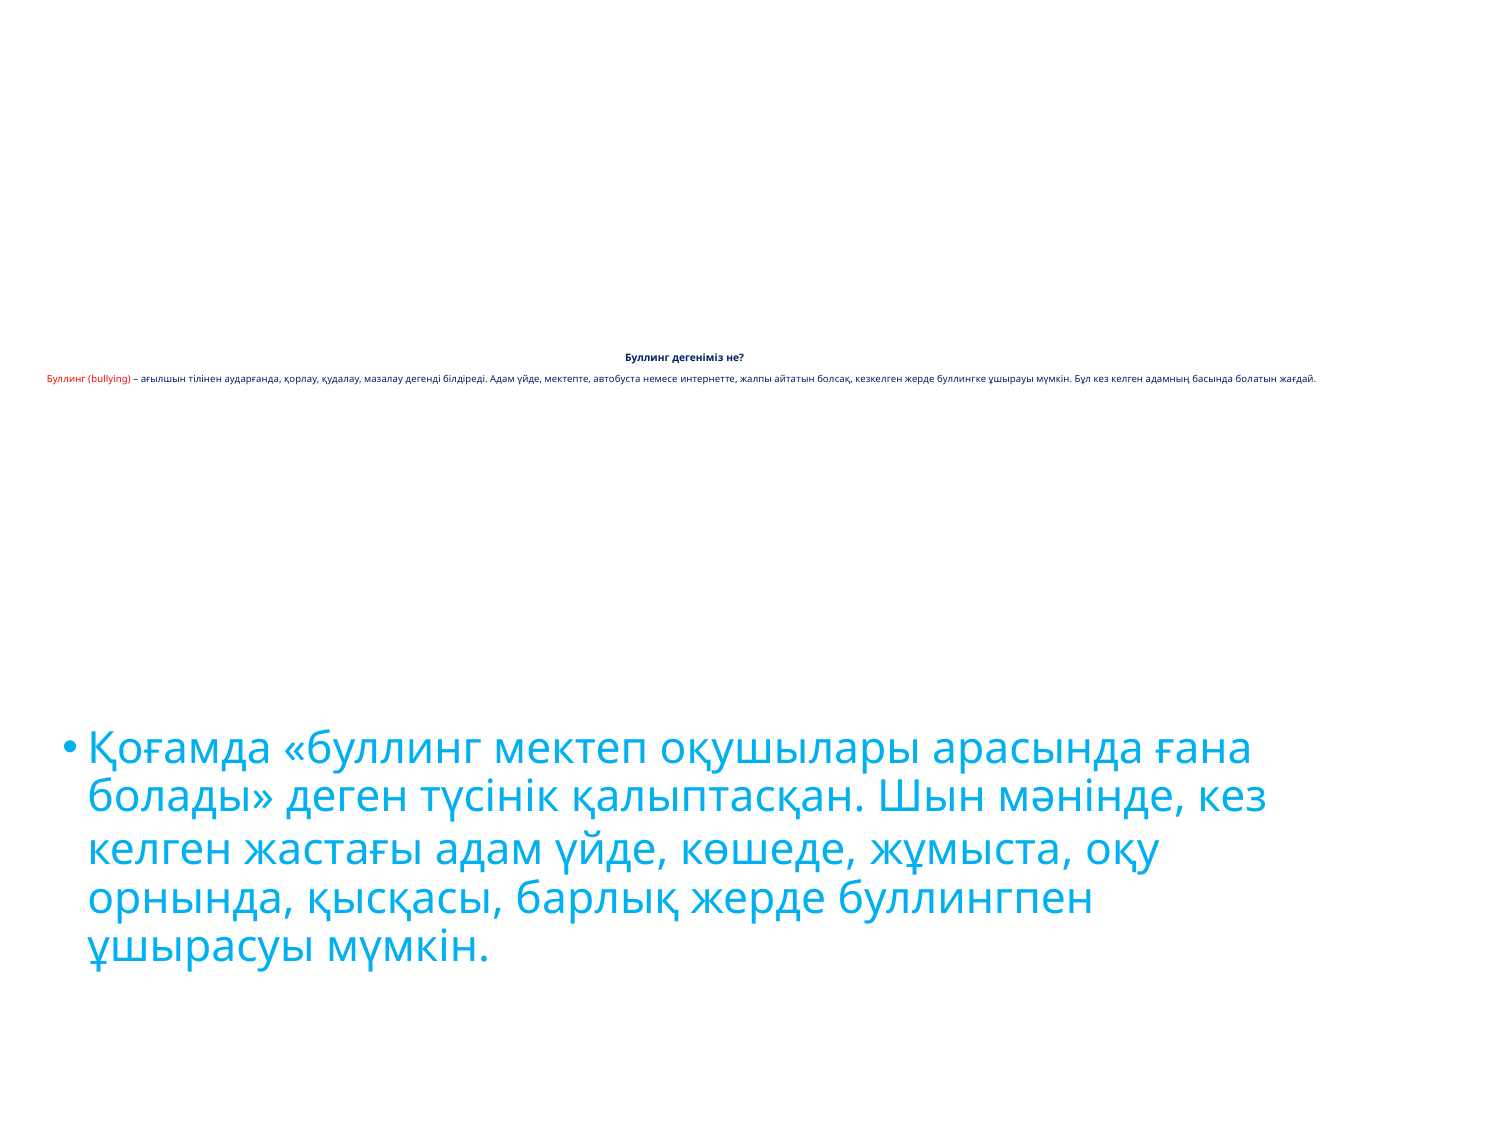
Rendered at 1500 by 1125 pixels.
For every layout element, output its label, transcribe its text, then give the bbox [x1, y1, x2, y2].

list Қоғамда «буллинг мектеп оқушылары арасында ғана болады» деген түсінік қалыптасқан. Шын мәнінде, кез келген жастағы адам үйде, көшеде, жұмыста, оқу орнында, қысқасы, барлық жерде буллингпен ұшырасуы мүмкін. [47, 717, 1350, 981]
title Буллинг дегеніміз не? Буллинг (bullying) – ағылшын тілінен аударғанда, қорлау, қудалау, мазалау дегенді білдіреді. Адам үйде, мектепте, автобуста немесе интернетте, жалпы айтатын болсақ, кезкелген жерде буллингке ұшырауы мүмкін. Бұл кез келген адамның басында болатын жағдай. [19, 341, 1350, 408]
